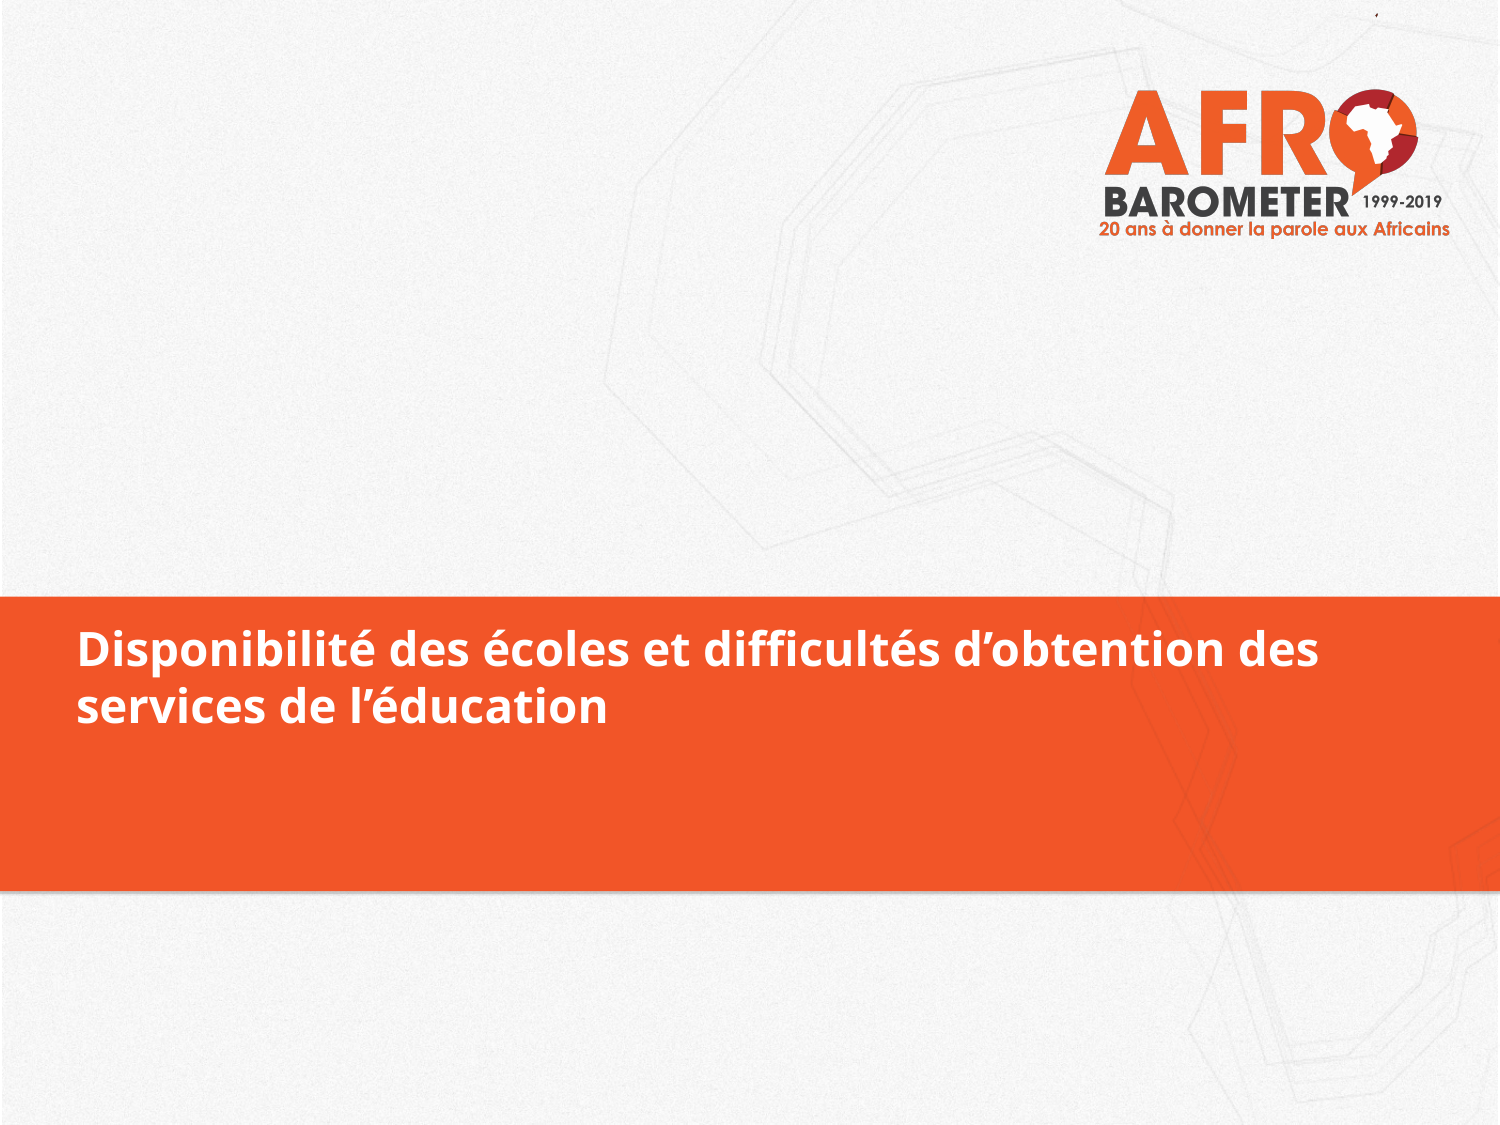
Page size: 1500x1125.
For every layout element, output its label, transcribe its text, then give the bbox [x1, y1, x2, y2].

picture [2, 0, 1500, 1125]
title Disponibilité des écoles et difficultés d’obtention des services de l’éducation [61, 611, 1410, 742]
